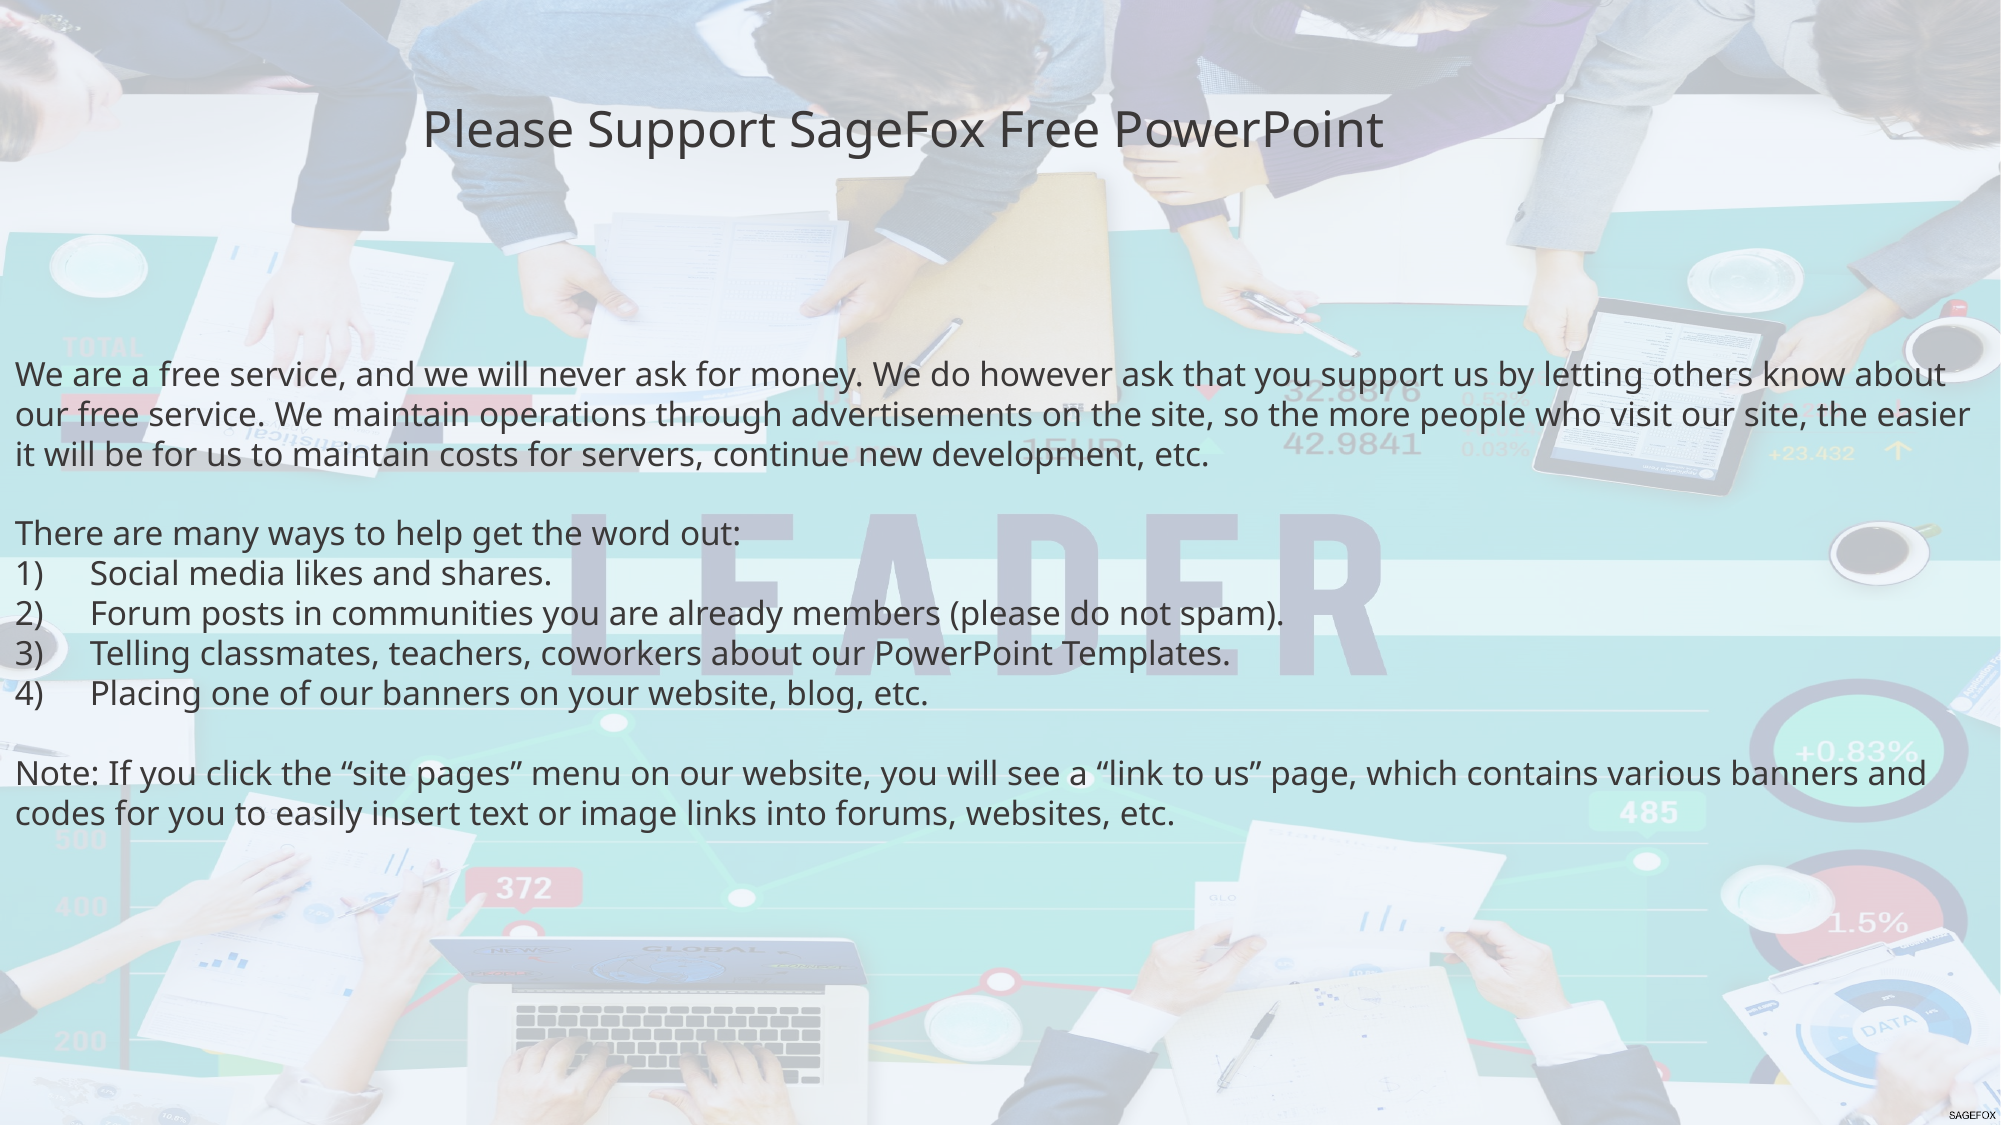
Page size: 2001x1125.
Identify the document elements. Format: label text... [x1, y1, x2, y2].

title Please Support SageFox Free PowerPoint [363, 72, 1444, 190]
text_box We are a free service, and we will never ask for money. We do however ask that you support us by letting others know about our free service. We maintain operations through advertisements on the site, so the more people who visit our site, the easier it will be for us to maintain costs for servers, continue new development, etc. There are many ways to help get the word out: Social media likes and shares. Forum posts in communities you are already members (please do not spam). Telling classmates, teachers, coworkers about our PowerPoint Templates. Placing one of our banners on your website, blog, etc. Note: If you click the “site pages” menu on our website, you will see a “link to us” page, which contains various banners and codes for you to easily insert text or image links into forums, websites, etc. [0, 0, 2000, 1125]
